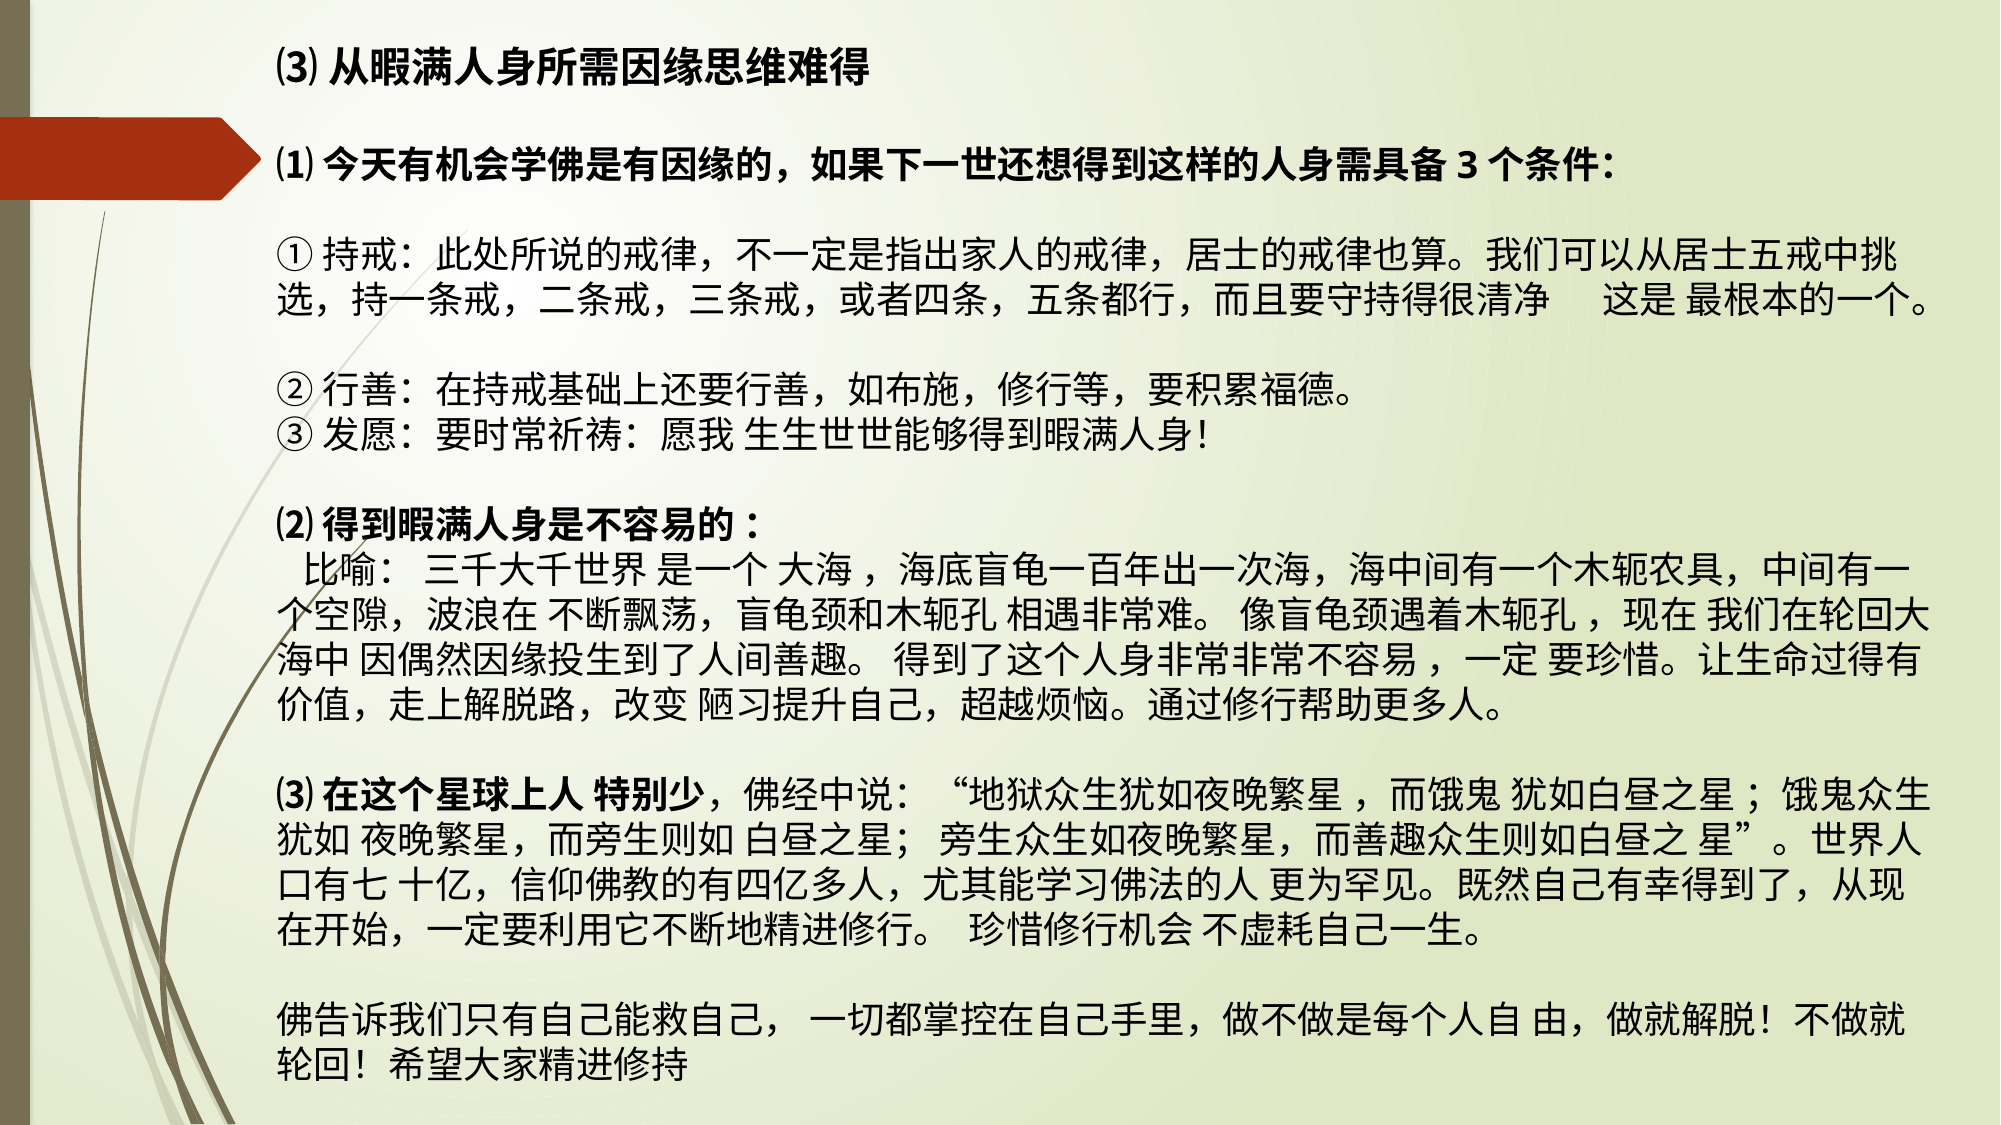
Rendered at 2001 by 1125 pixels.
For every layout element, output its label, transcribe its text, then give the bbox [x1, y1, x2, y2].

text_box ⑶从暇满人身所需因缘思维难得 ⑴今天有机会学佛是有因缘的，如果下一世还想得到这样的人身需具备3个条件： ①持戒：此处所说的戒律，不一定是指出家人的戒律，居士的戒律也算。我们可以从居士五戒中挑选，持一条戒，二条戒，三条戒，或者四条，五条都行，而且要守持得很清净 这是 最根本的一个。 ②行善：在持戒基础上还要行善，如布施，修行等，要积累福德。 ③发愿：要时常祈祷：愿我 生生世世能够得到暇满人身！ ⑵得到暇满人身是不容易的 ： 比喻： 三千大千世界 是一个 大海 ，海底盲龟一百年出一次海，海中间有一个木轭农具，中间有一个空隙，波浪在 不断飘荡，盲龟颈和木轭孔 相遇非常难。 像盲龟颈遇着木轭孔 ，现在 我们在轮回大海中 因偶然因缘投生到了人间善趣。 得到了这个人身非常非常不容易 ，一定 要珍惜。让生命过得有价值，走上解脱路，改变 陋习提升自己，超越烦恼。通过修行帮助更多人。 ⑶在这个星球上人 特别少，佛经中说：“地狱众生犹如夜晚繁星 ，而饿鬼 犹如白昼之星 ；饿鬼众生犹如 夜晚繁星，而旁生则如 白昼之星； 旁生众生如夜晚繁星，而善趣众生则如白昼之 星”。世界人口有七 十亿，信仰佛教的有四亿多人，尤其能学习佛法的人 更为罕见。既然自己有幸得到了，从现在开始，一定要利用它不断地精进修行。 珍惜修行机会 不虚耗自己一生。 佛告诉我们只有自己能救自己， 一切都掌控在自己手里，做不做是每个人自 由，做就解脱！不做就轮回！希望大家精进修持 [261, 33, 1947, 1125]
